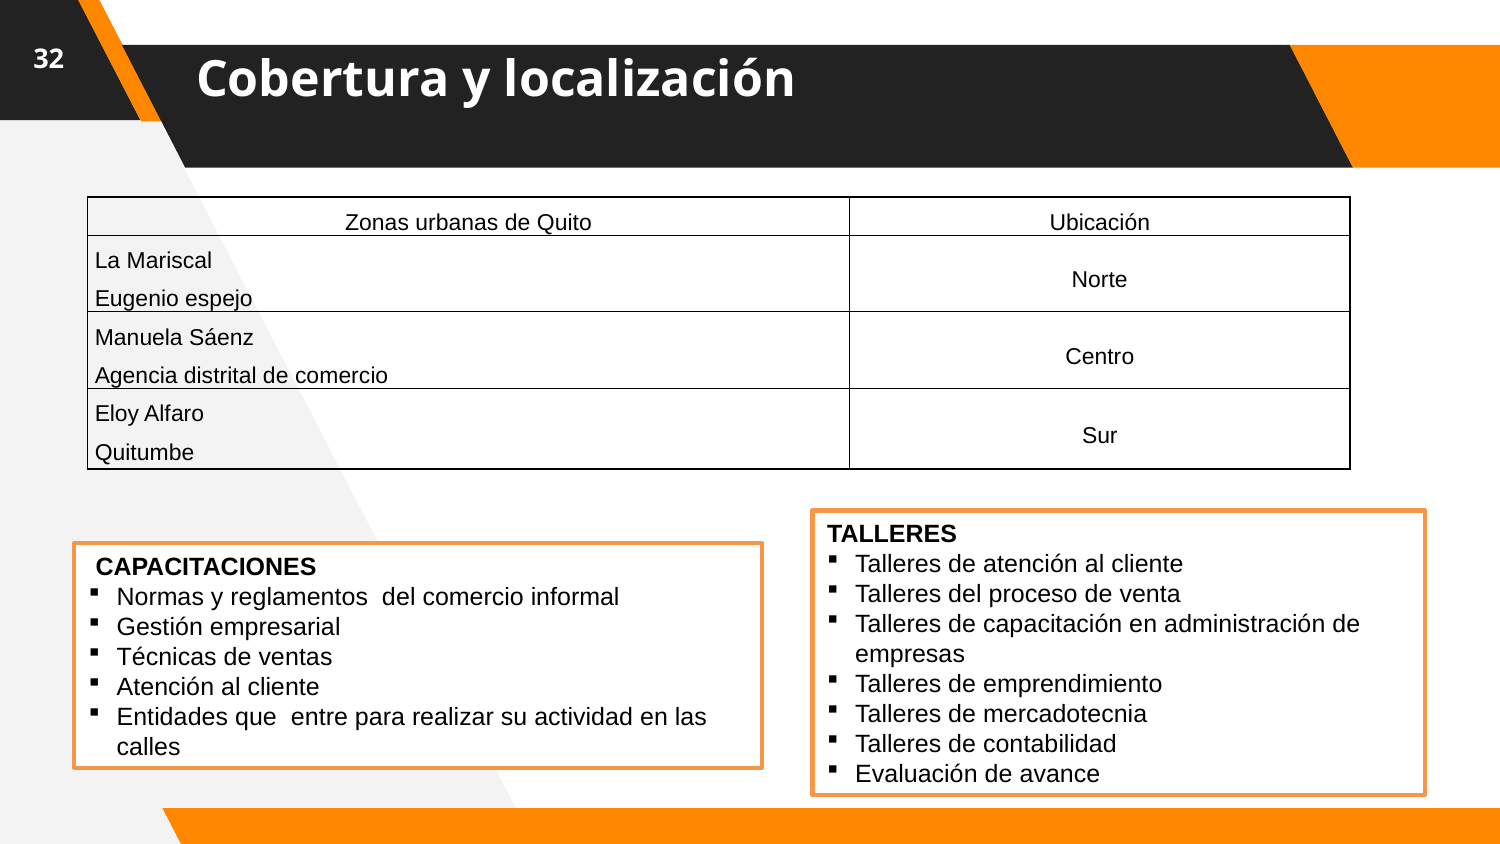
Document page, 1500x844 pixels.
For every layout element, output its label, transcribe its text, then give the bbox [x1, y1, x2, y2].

table_cell Eloy Alfaro Quitumbe [88, 389, 849, 468]
table_cell La Mariscal Eugenio espejo [88, 236, 849, 311]
text_box CAPACITACIONES Normas y reglamentos del comercio informal Gestión empresarial Técnicas de ventas Atención al cliente Entidades que entre para realizar su actividad en las calles [72, 541, 764, 770]
table_cell Norte [850, 236, 1349, 311]
table_cell Centro [850, 312, 1349, 388]
text_box TALLERES Talleres de atención al cliente Talleres del proceso de venta Talleres de capacitación en administración de empresas Talleres de emprendimiento Talleres de mercadotecnia Talleres de contabilidad Evaluación de avance [810, 508, 1427, 797]
table_cell Sur [850, 389, 1349, 468]
table_cell Manuela Sáenz Agencia distrital de comercio [88, 312, 849, 388]
table_header Ubicación [850, 198, 1349, 235]
slide_number 32 [0, 0, 98, 121]
table_header Zonas urbanas de Quito [88, 198, 849, 235]
title Cobertura y localización [181, 45, 1285, 169]
